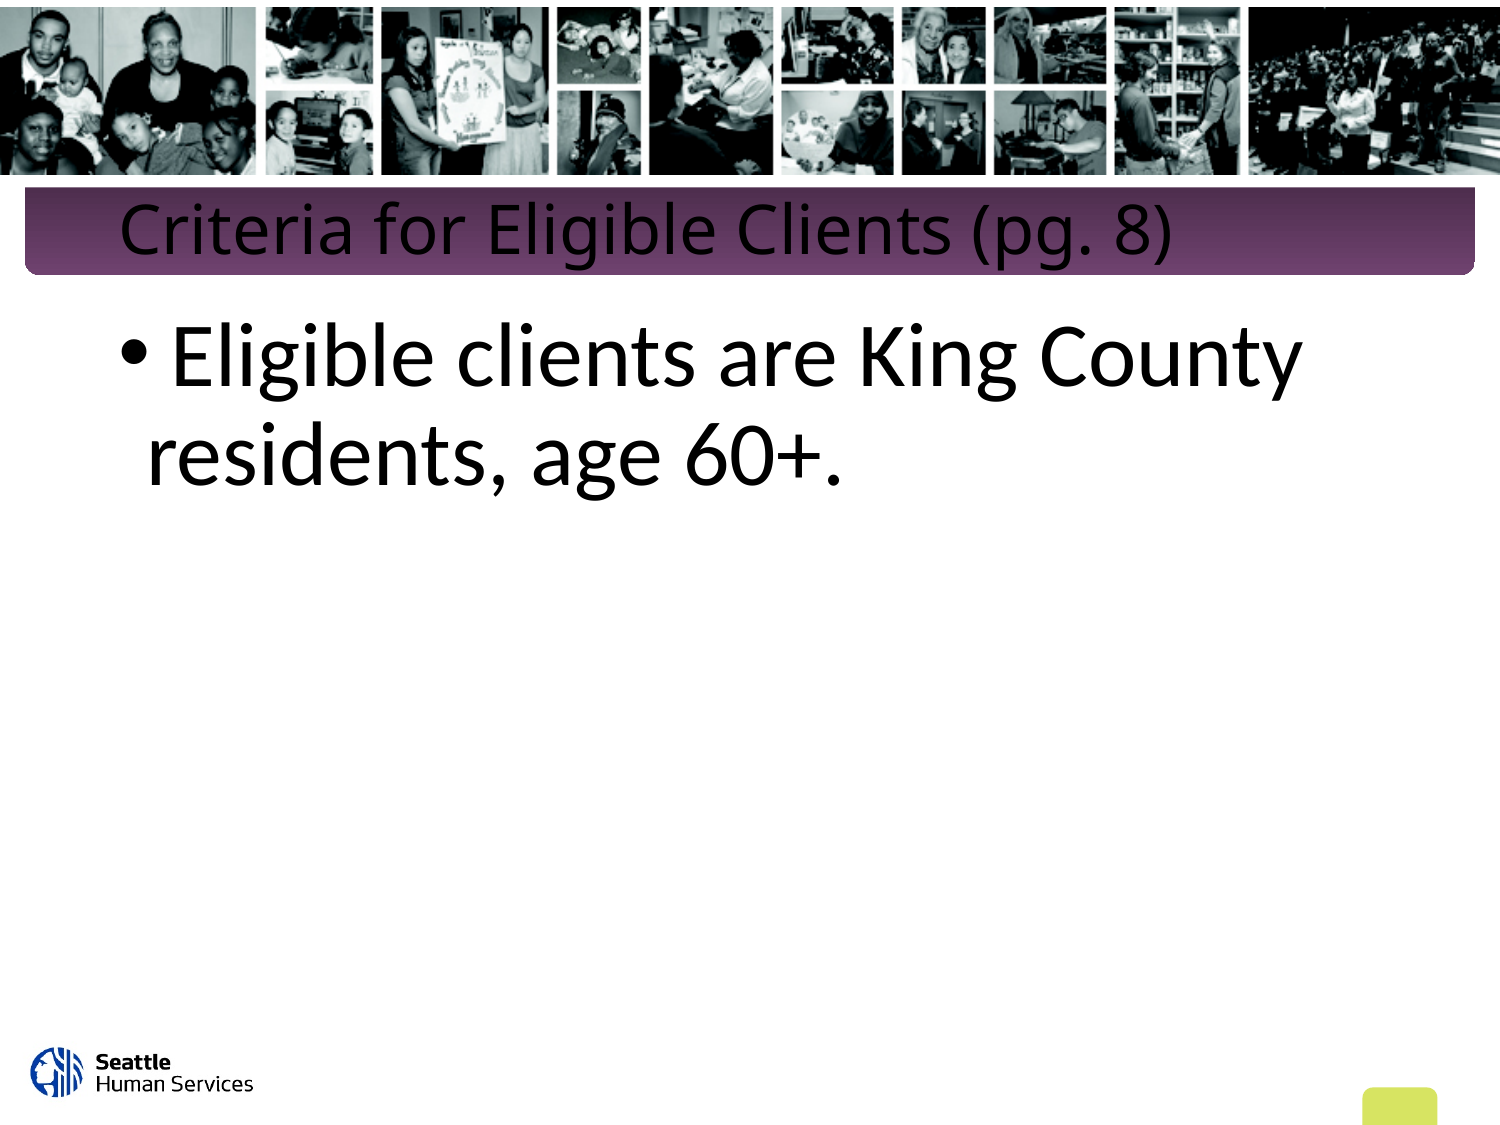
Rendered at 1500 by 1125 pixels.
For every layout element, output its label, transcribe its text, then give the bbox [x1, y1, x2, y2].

title Criteria for Eligible Clients (pg. 8) [103, 187, 1397, 278]
list Eligible clients are King County residents, age 60+. [103, 299, 1397, 1014]
picture [0, 1037, 275, 1113]
picture [0, 7, 1500, 175]
